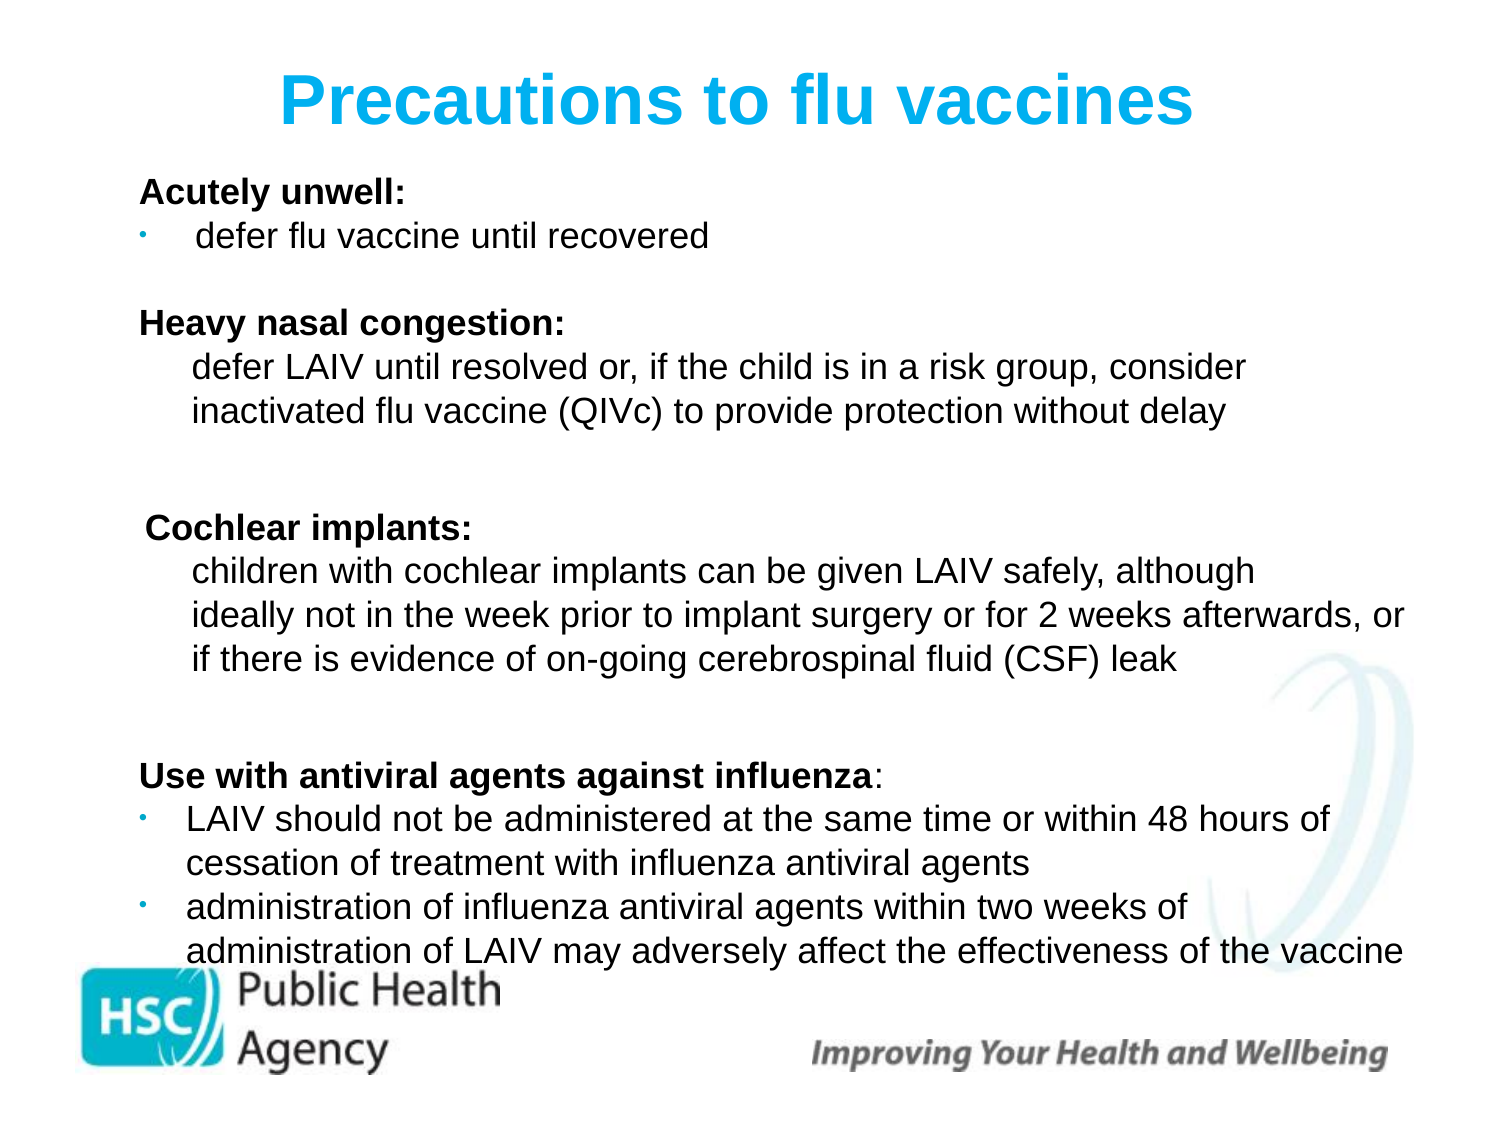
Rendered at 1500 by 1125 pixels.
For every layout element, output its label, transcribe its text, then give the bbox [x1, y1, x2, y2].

slide_number 42 [0, 1034, 1500, 1125]
title Precautions to flu vaccines [41, 30, 1435, 161]
list Acutely unwell: defer flu vaccine until recovered Heavy nasal congestion: defer LAIV until resolved or, if the child is in a risk group, consider inactivated flu vaccine (QIVc) to provide protection without delay Cochlear implants: children with cochlear implants can be given LAIV safely, although ideally not in the week prior to implant surgery or for 2 weeks afterwards, or if there is evidence of on-going cerebrospinal fluid (CSF) leak Use with antiviral agents against influenza: LAIV should not be administered at the same time or within 48 hours of cessation of treatment with influenza antiviral agents administration of influenza antiviral agents within two weeks of administration of LAIV may adversely affect the effectiveness of the vaccine [123, 161, 1435, 727]
picture [1187, 727, 1417, 978]
picture [75, 962, 500, 1034]
